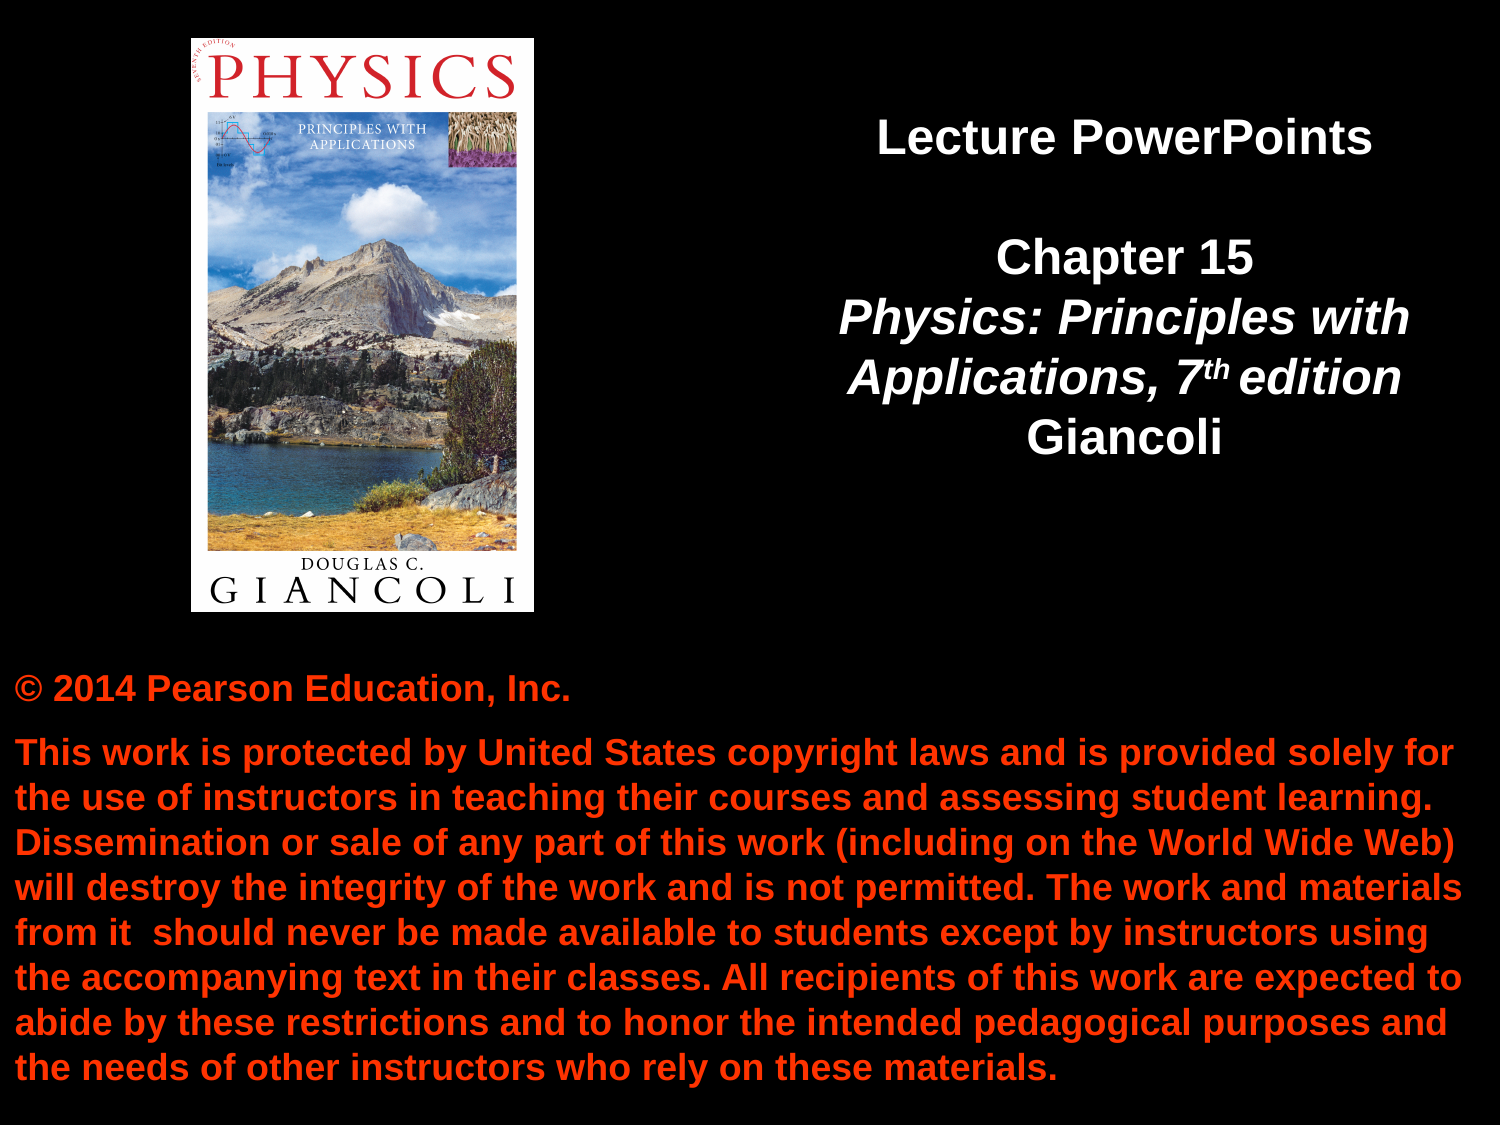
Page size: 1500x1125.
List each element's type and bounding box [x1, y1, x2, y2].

picture [191, 38, 534, 612]
